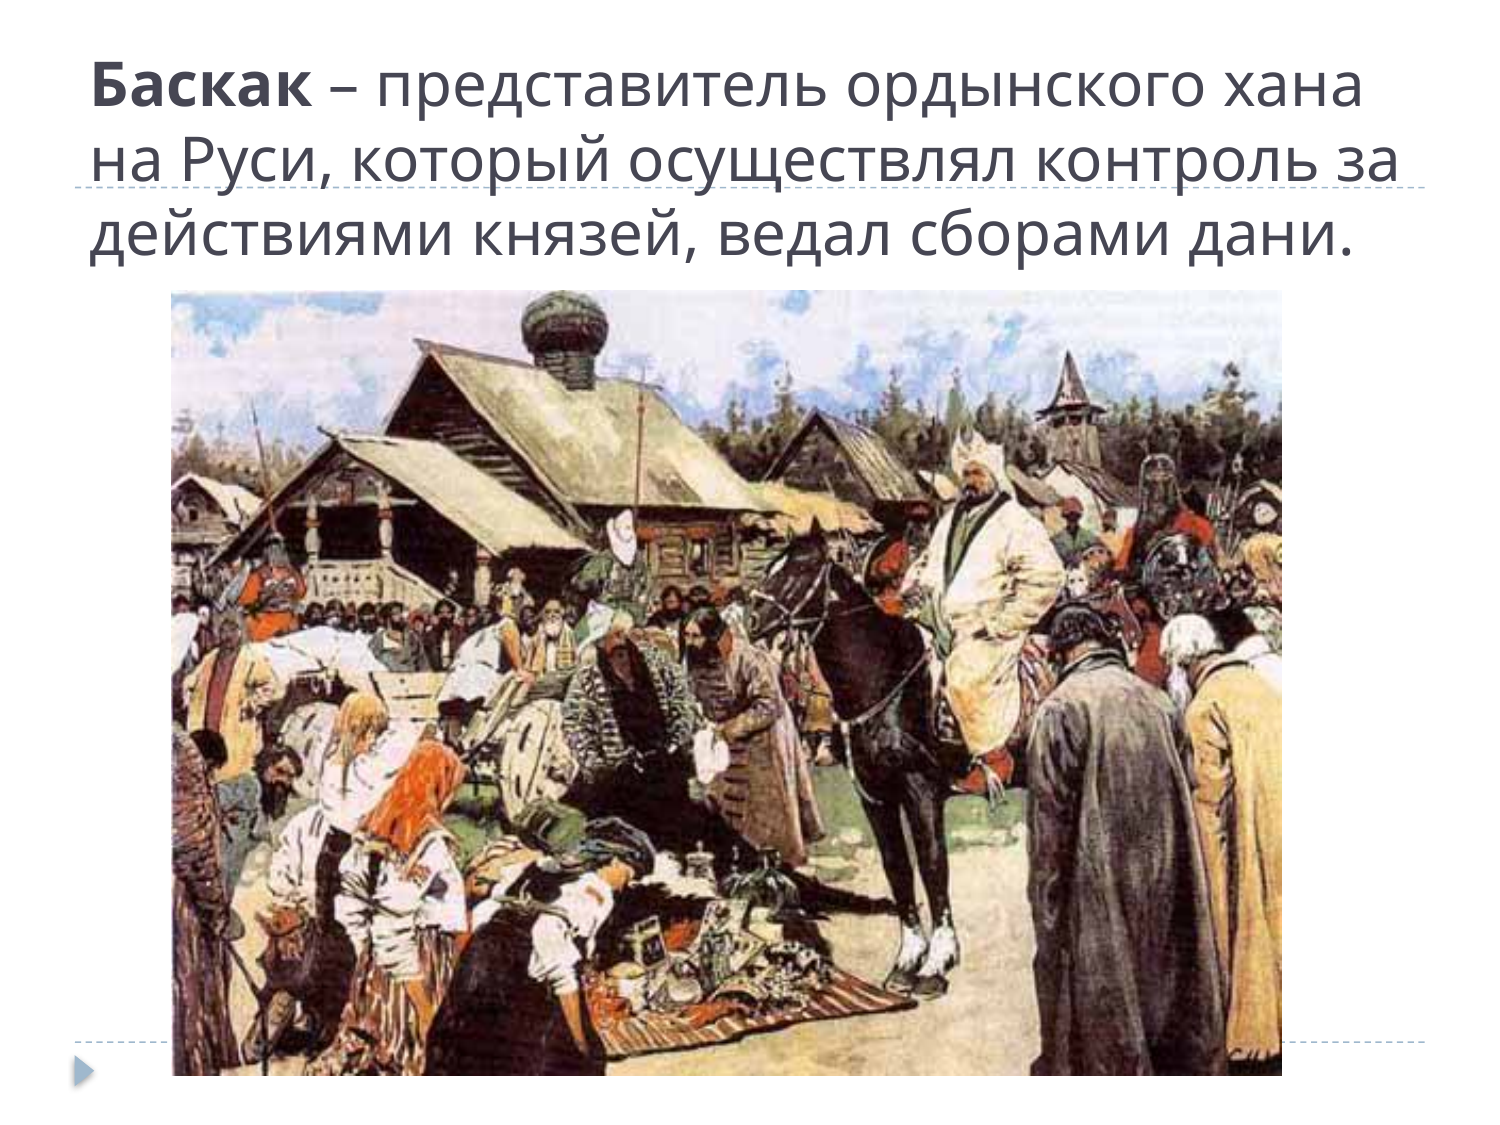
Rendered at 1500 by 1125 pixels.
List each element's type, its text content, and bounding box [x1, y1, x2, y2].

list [170, 290, 1282, 1076]
title Баскак – представитель ордынского хана на Руси, который осуществлял контроль за действиями князей, ведал сборами дани. [75, 24, 1425, 350]
